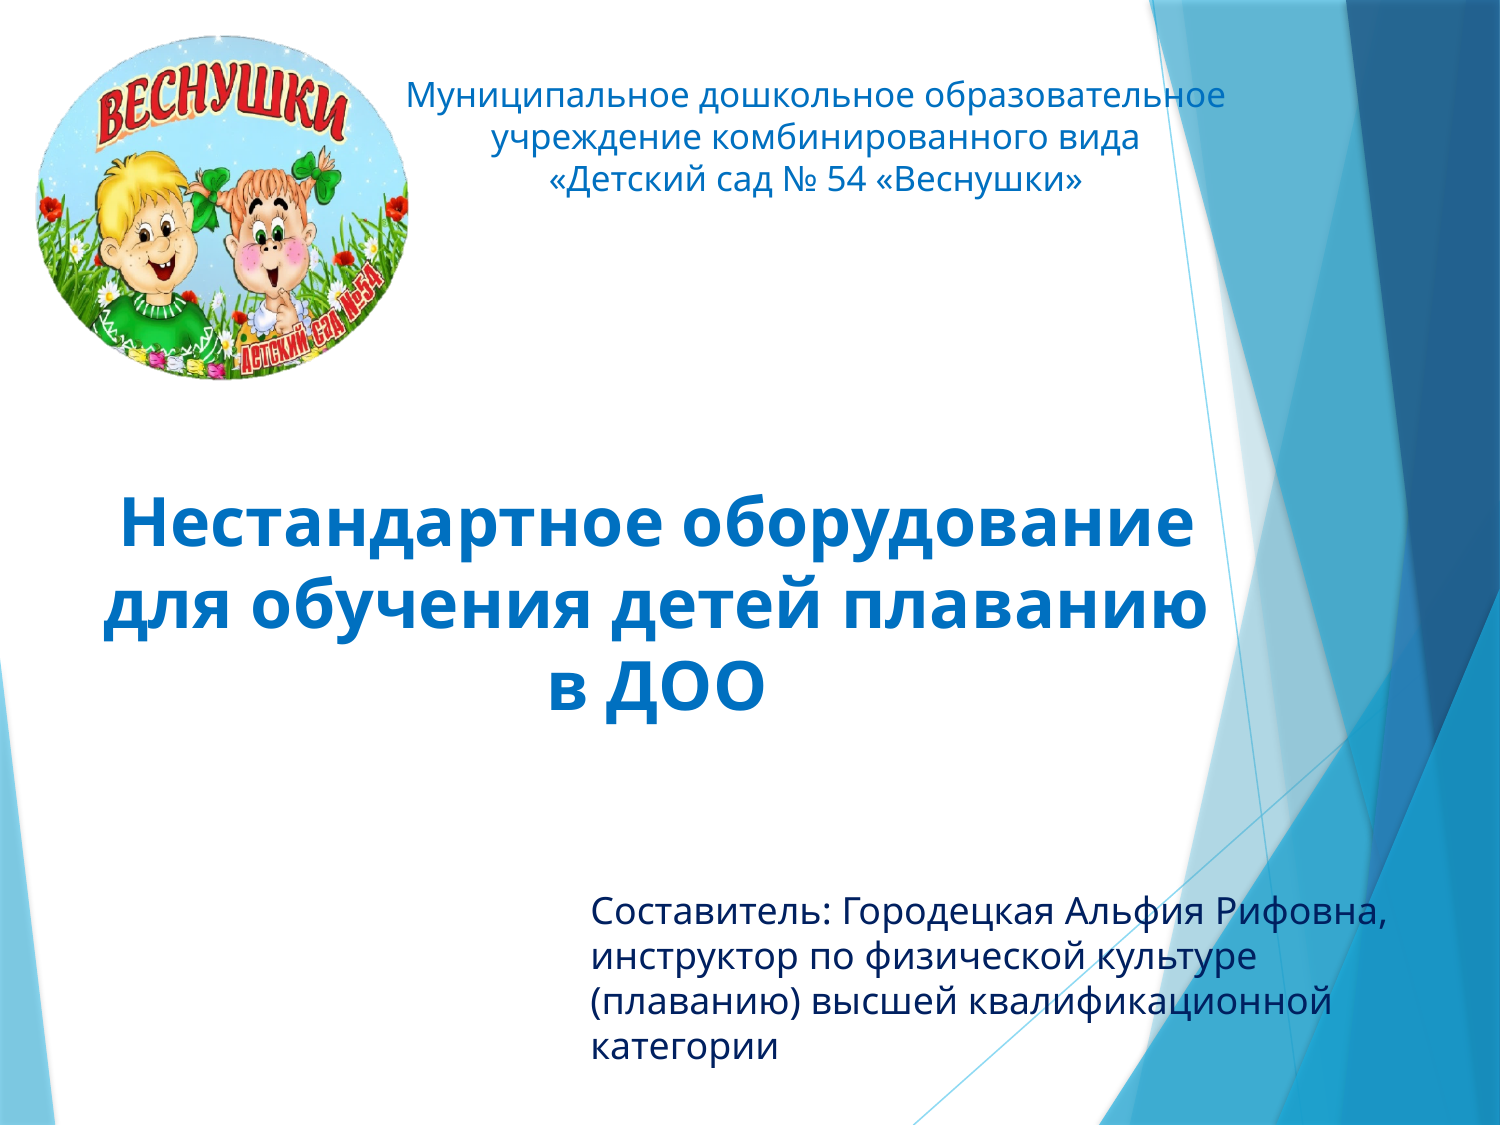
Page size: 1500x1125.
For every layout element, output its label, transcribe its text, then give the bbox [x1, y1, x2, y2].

picture [22, 29, 425, 386]
list Нестандартное оборудование для обучения детей плаванию в ДОО [65, 471, 1249, 881]
title Муниципальное дошкольное образовательное учреждение комбинированного вида «Детский сад № 54 «Веснушки» [429, 64, 1290, 208]
text_box Составитель: Городецкая Альфия Рифовна, инструктор по физической культуре (плаванию) высшей квалификационной категории [575, 880, 1484, 1075]
